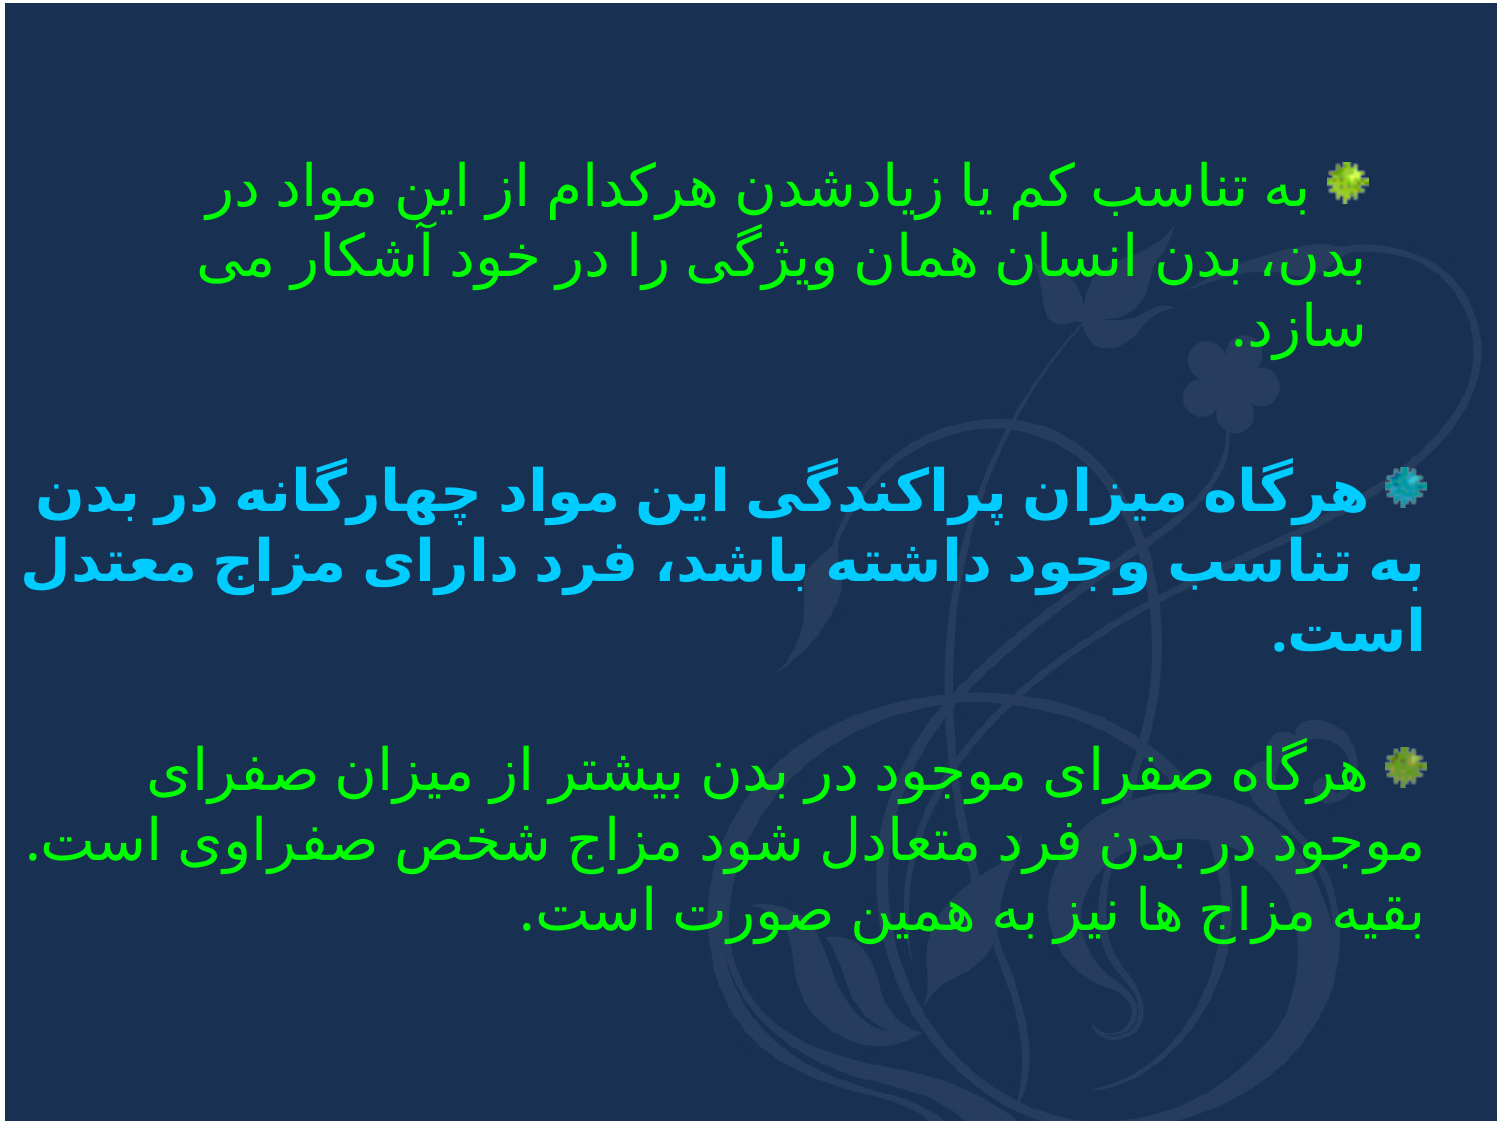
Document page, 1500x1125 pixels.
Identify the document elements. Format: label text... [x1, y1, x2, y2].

text_box هرگاه میزان پراکندگی این مواد چهارگانه در بدن به تناسب وجود داشته باشد، فرد دارای مزاج معتدل است. هرگاه صفرای موجود در بدن بیشتر از میزان صفرای موجود در بدن فرد متعادل شود مزاج شخص صفراوی است. بقیه مزاج ها نیز به همین صورت است. [0, 445, 1442, 1020]
picture [1385, 747, 1427, 788]
text_box به تناسب کم یا زیادشدن هرکدام از این مواد در بدن، بدن انسان همان ویژگی را در خود آشکار می سازد. [105, 140, 1383, 366]
picture [0, 0, 1500, 1125]
picture [1385, 467, 1427, 508]
